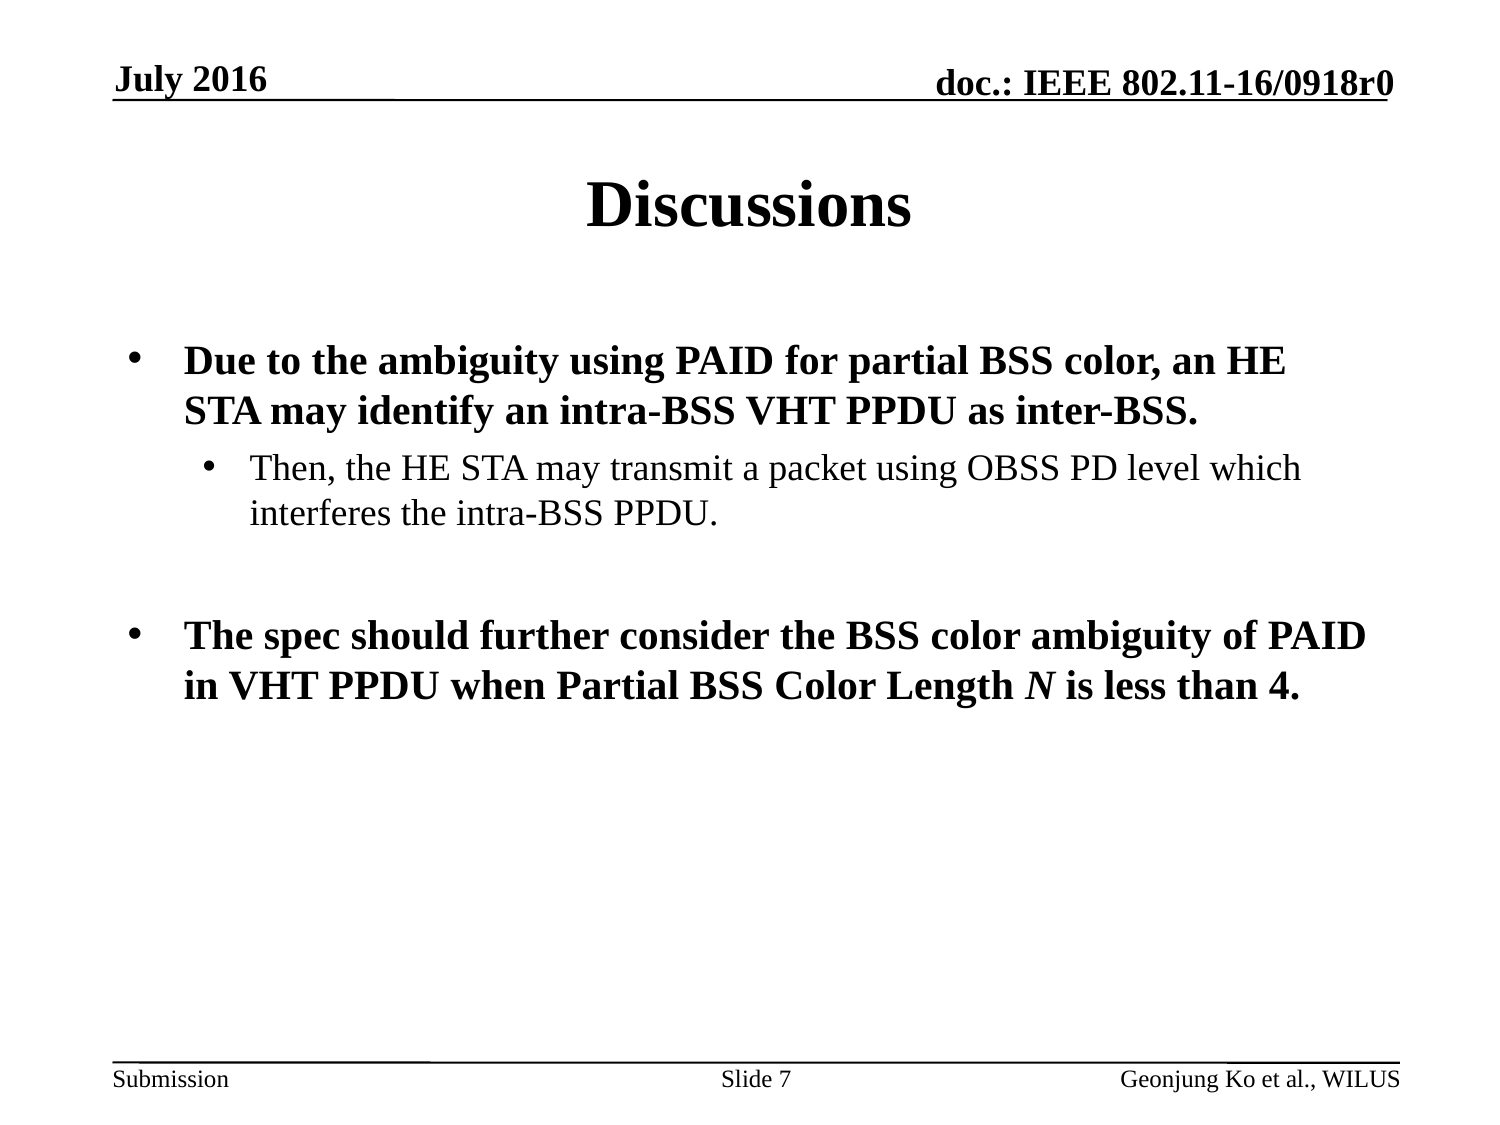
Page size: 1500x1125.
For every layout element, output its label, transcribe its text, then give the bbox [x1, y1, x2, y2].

title Discussions [112, 112, 1388, 288]
footer Geonjung Ko et al., WILUS [878, 1061, 1402, 1093]
slide_number Slide 7 [712, 1061, 800, 1123]
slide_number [114, 54, 423, 100]
list Due to the ambiguity using PAID for partial BSS color, an HE STA may identify an intra-BSS VHT PPDU as inter-BSS. Then, the HE STA may transmit a packet using OBSS PD level which interferes the intra-BSS PPDU. The spec should further consider the BSS color ambiguity of PAID in VHT PPDU when Partial BSS Color Length N is less than 4. [112, 324, 1388, 1000]
